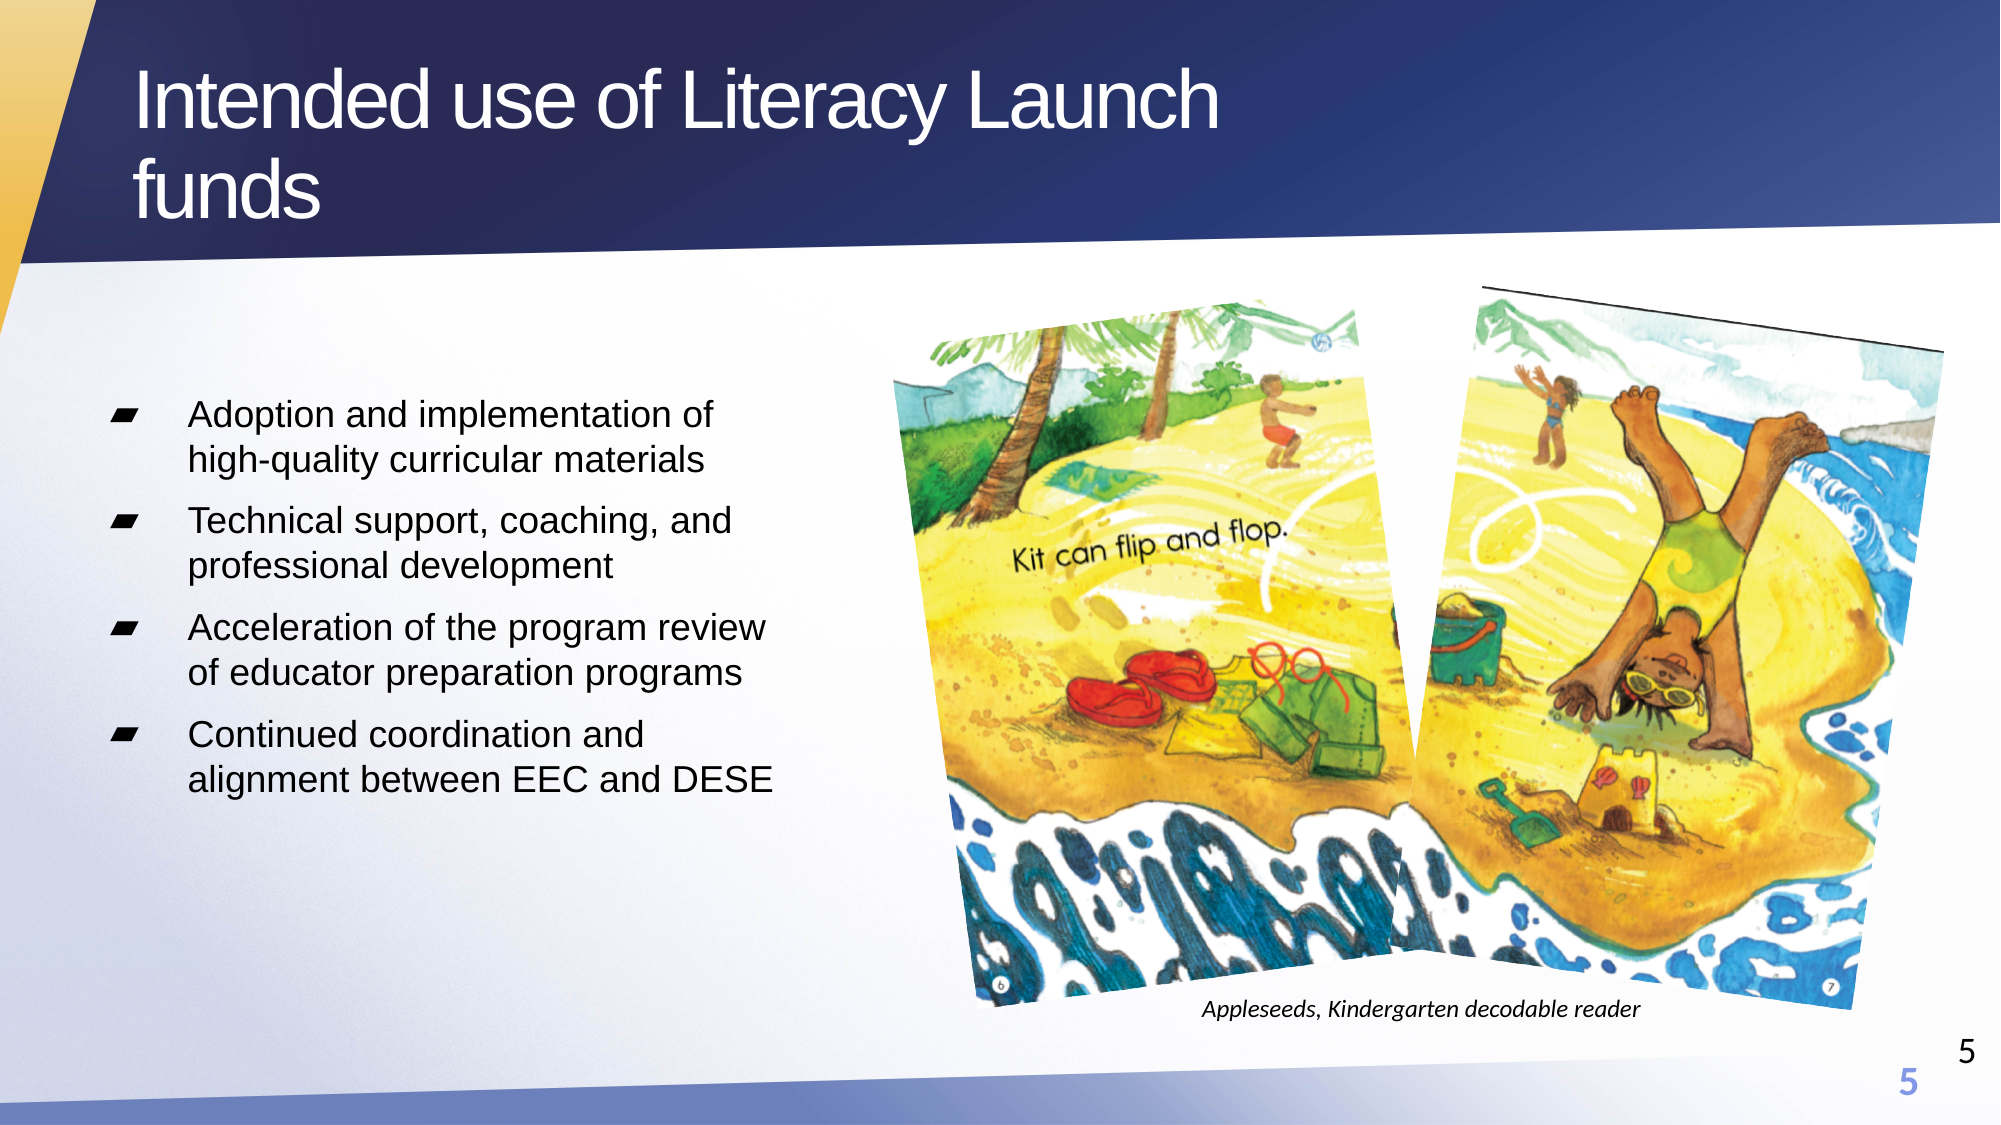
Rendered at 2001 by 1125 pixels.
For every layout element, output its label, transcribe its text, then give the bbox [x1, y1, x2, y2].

title Intended use of Literacy Launch funds [117, 62, 1389, 230]
slide_number 5 [1666, 1014, 1992, 1084]
picture [0, 0, 2000, 1125]
list Adoption and implementation of high-quality curricular materials Technical support, coaching, and professional development Acceleration of the program review of educator preparation programs Continued coordination and alignment between EEC and DESE [72, 374, 812, 971]
text_box Appleseeds, Kindergarten decodable reader [1187, 985, 1692, 1031]
